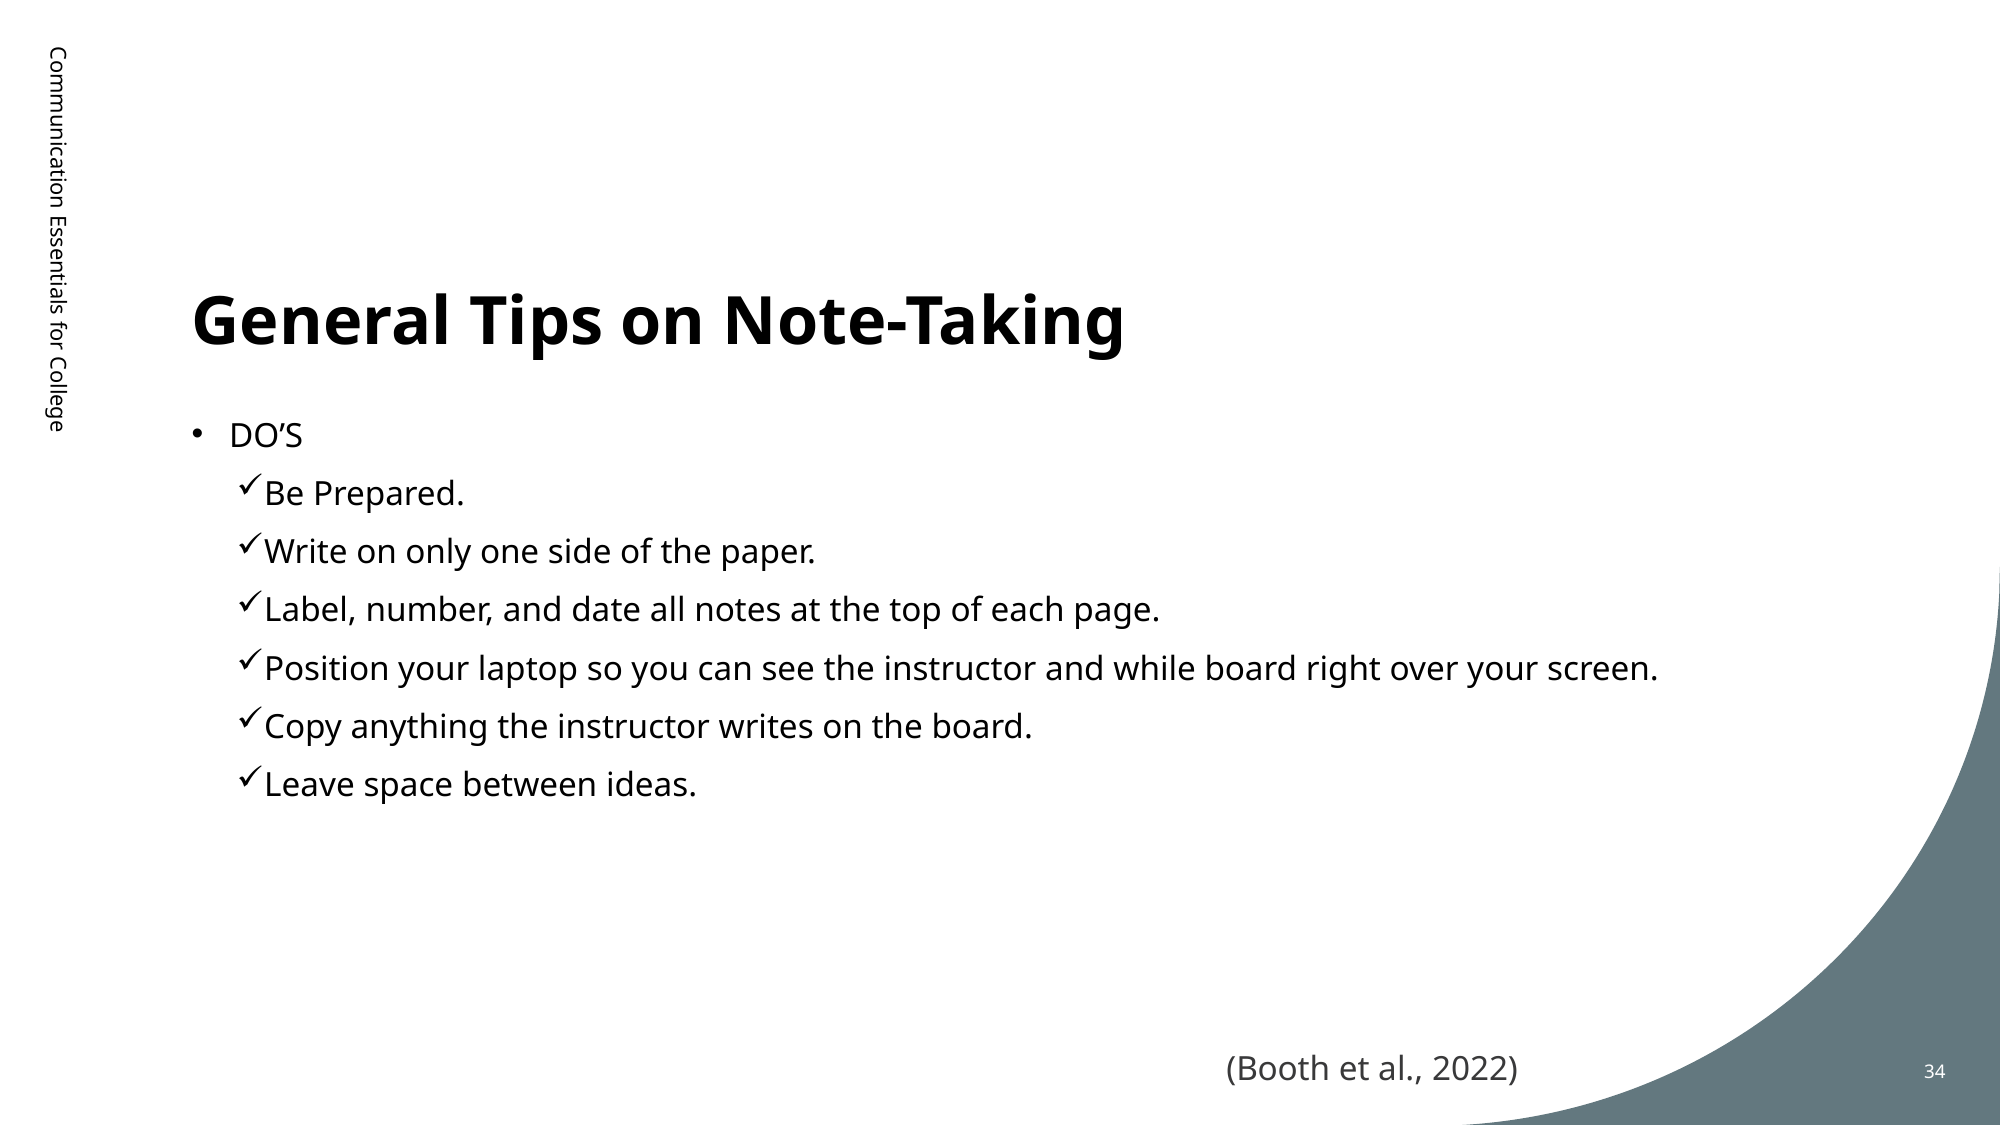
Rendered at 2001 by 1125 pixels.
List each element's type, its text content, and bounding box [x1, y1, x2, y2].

list DO’S Be Prepared. Write on only one side of the paper. Label, number, and date all notes at the top of each page. Position your laptop so you can see the instructor and while board right over your screen. Copy anything the instructor writes on the board. Leave space between ideas. [176, 398, 1809, 975]
slide_number 34 [1893, 1042, 1961, 1103]
text_box (Booth et al., 2022) [1211, 1039, 1646, 1094]
title General Tips on Note-Taking [176, 118, 1809, 366]
footer Communication Essentials for College [20, 31, 80, 661]
